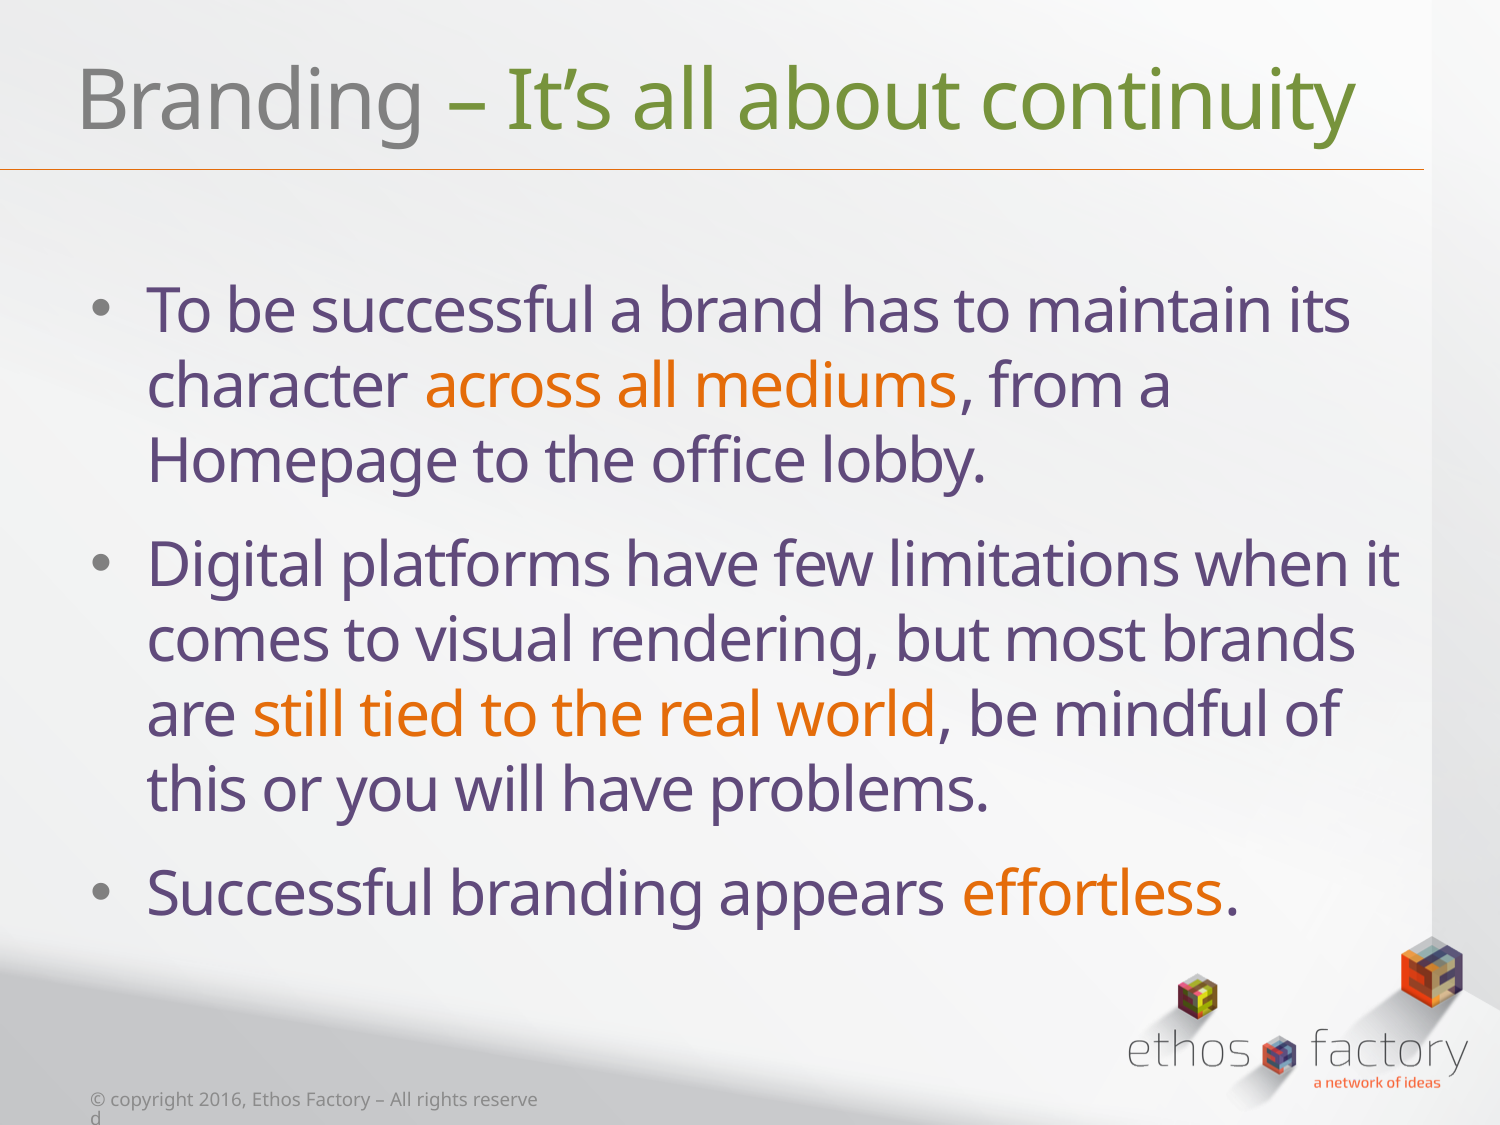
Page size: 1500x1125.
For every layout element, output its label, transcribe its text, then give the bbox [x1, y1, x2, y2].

title Branding – It’s all about continuity [75, 45, 1425, 233]
picture [0, 0, 1500, 1125]
list To be successful a brand has to maintain its character across all mediums, from a Homepage to the office lobby. Digital platforms have few limitations when it comes to visual rendering, but most brands are still tied to the real world, be mindful of this or you will have problems. Successful branding appears effortless. [75, 262, 1425, 1005]
footer © copyright 2016, Ethos Factory – All rights reserved [75, 1075, 555, 1125]
